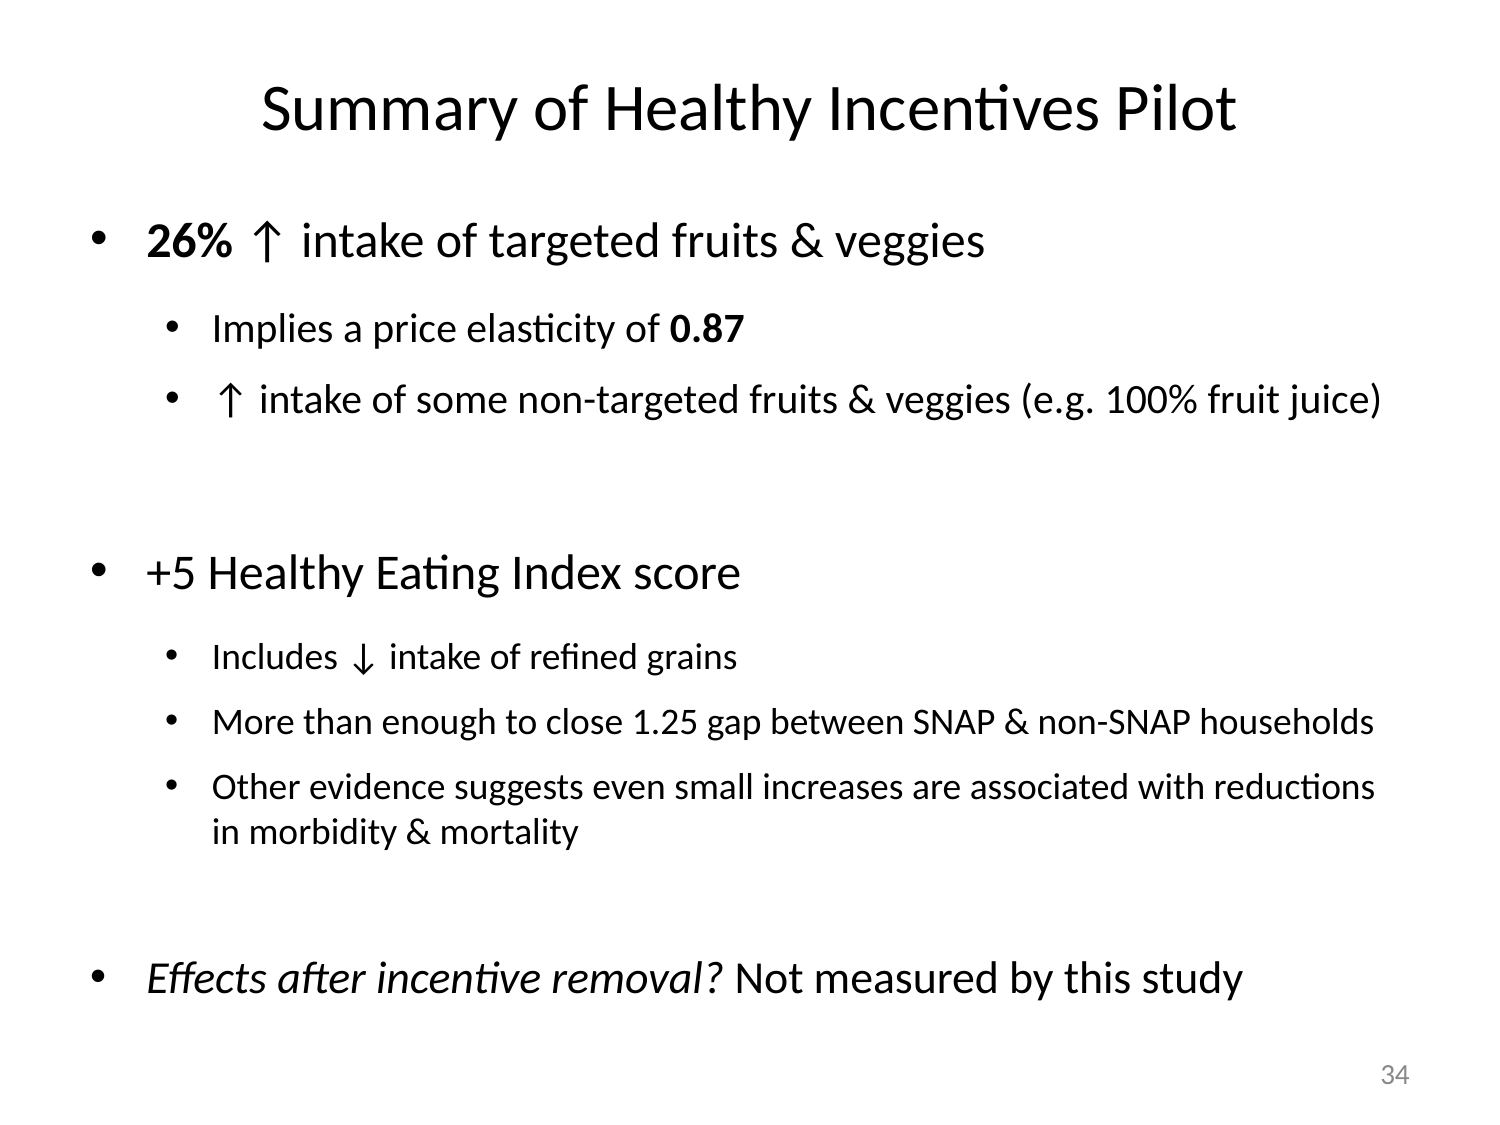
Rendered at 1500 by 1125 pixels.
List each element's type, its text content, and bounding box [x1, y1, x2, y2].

list 26% ↑ intake of targeted fruits & veggies Implies a price elasticity of 0.87 ↑ intake of some non-targeted fruits & veggies (e.g. 100% fruit juice) +5 Healthy Eating Index score Includes ↓ intake of refined grains More than enough to close 1.25 gap between SNAP & non-SNAP households Other evidence suggests even small increases are associated with reductions in morbidity & mortality Effects after incentive removal? Not measured by this study [75, 200, 1425, 1005]
slide_number 34 [1074, 1042, 1425, 1103]
title Summary of Healthy Incentives Pilot [75, 45, 1425, 163]
